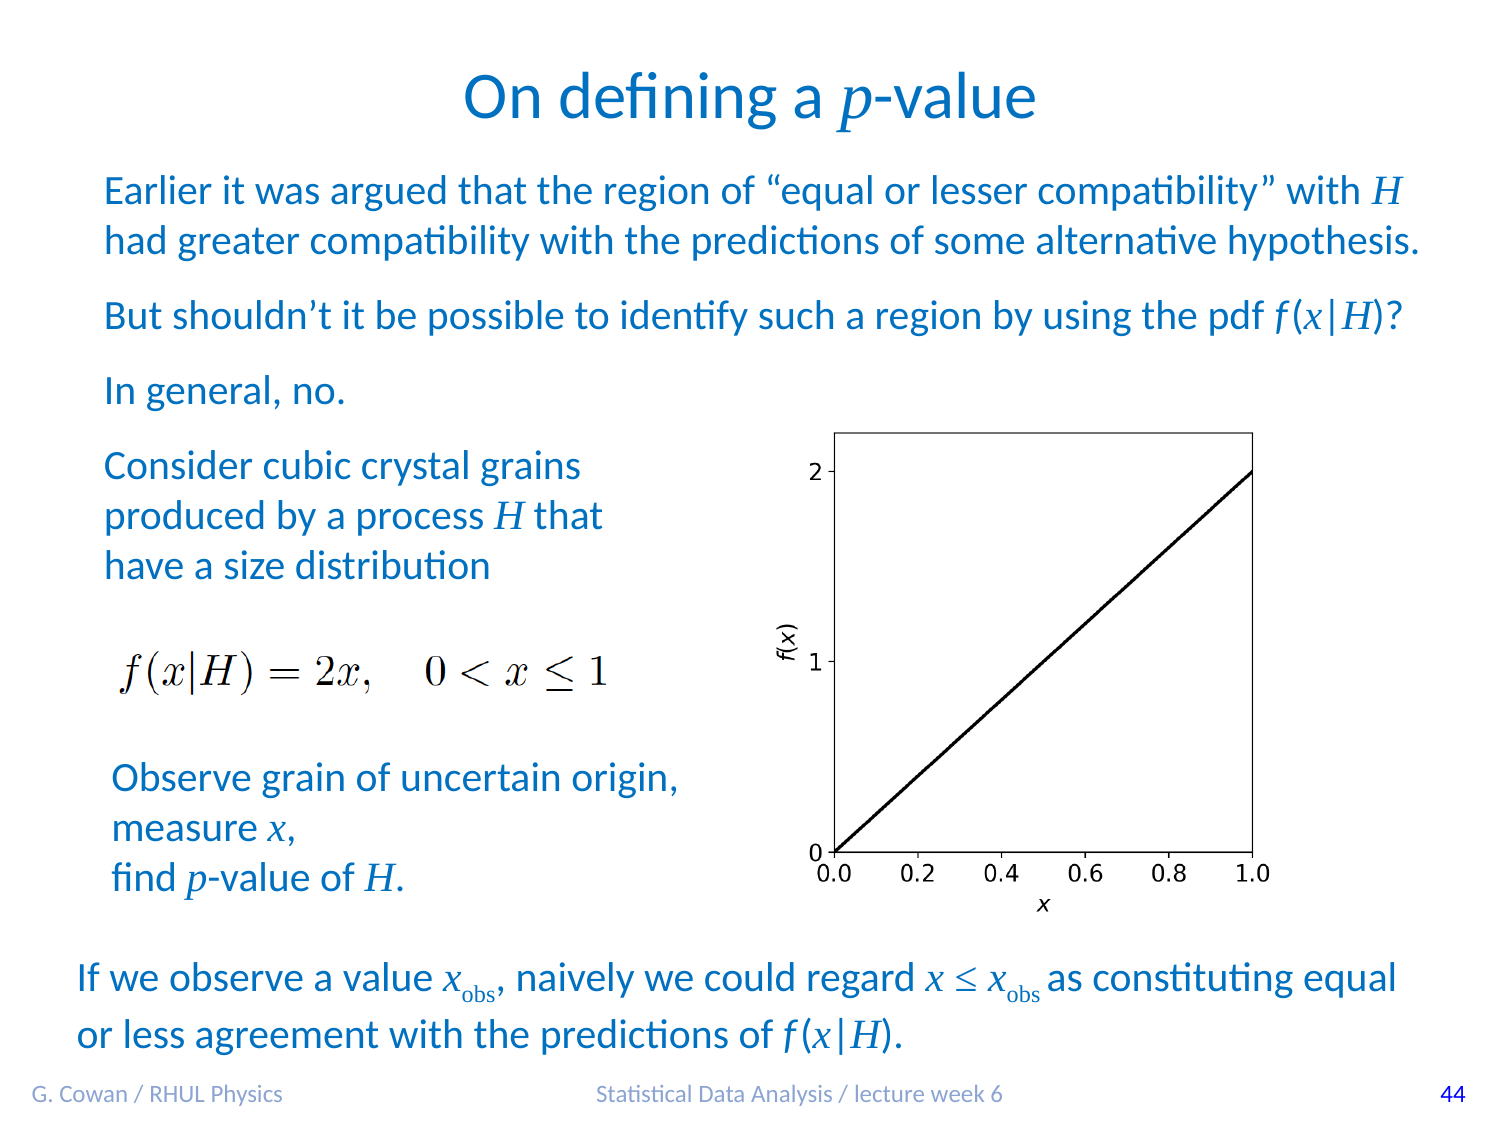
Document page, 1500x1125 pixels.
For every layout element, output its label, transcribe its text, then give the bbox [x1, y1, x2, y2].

footer Statistical Data Analysis / lecture week 6 [338, 1065, 1262, 1123]
slide_number 44 [1262, 1062, 1481, 1123]
picture [110, 642, 619, 709]
text_box If we observe a value xobs, naively we could regard x ≤ xobs as constituting equal or less agreement with the predictions of f (x|H). [61, 942, 1429, 1065]
text_box Earlier it was argued that the region of “equal or lesser compatibility” with H had greater compatibility with the predictions of some alternative hypothesis. But shouldn’t it be possible to identify such a region by using the pdf f (x|H)? In general, no. Consider cubic crystal grains produced by a process H that have a size distribution [89, 155, 1452, 596]
text_box Observe grain of uncertain origin, measure x, find p-value of H. [96, 742, 637, 907]
text_box On defining a p-value [25, 44, 1477, 116]
picture [642, 364, 1407, 938]
slide_number G. Cowan / RHUL Physics [16, 1062, 338, 1123]
